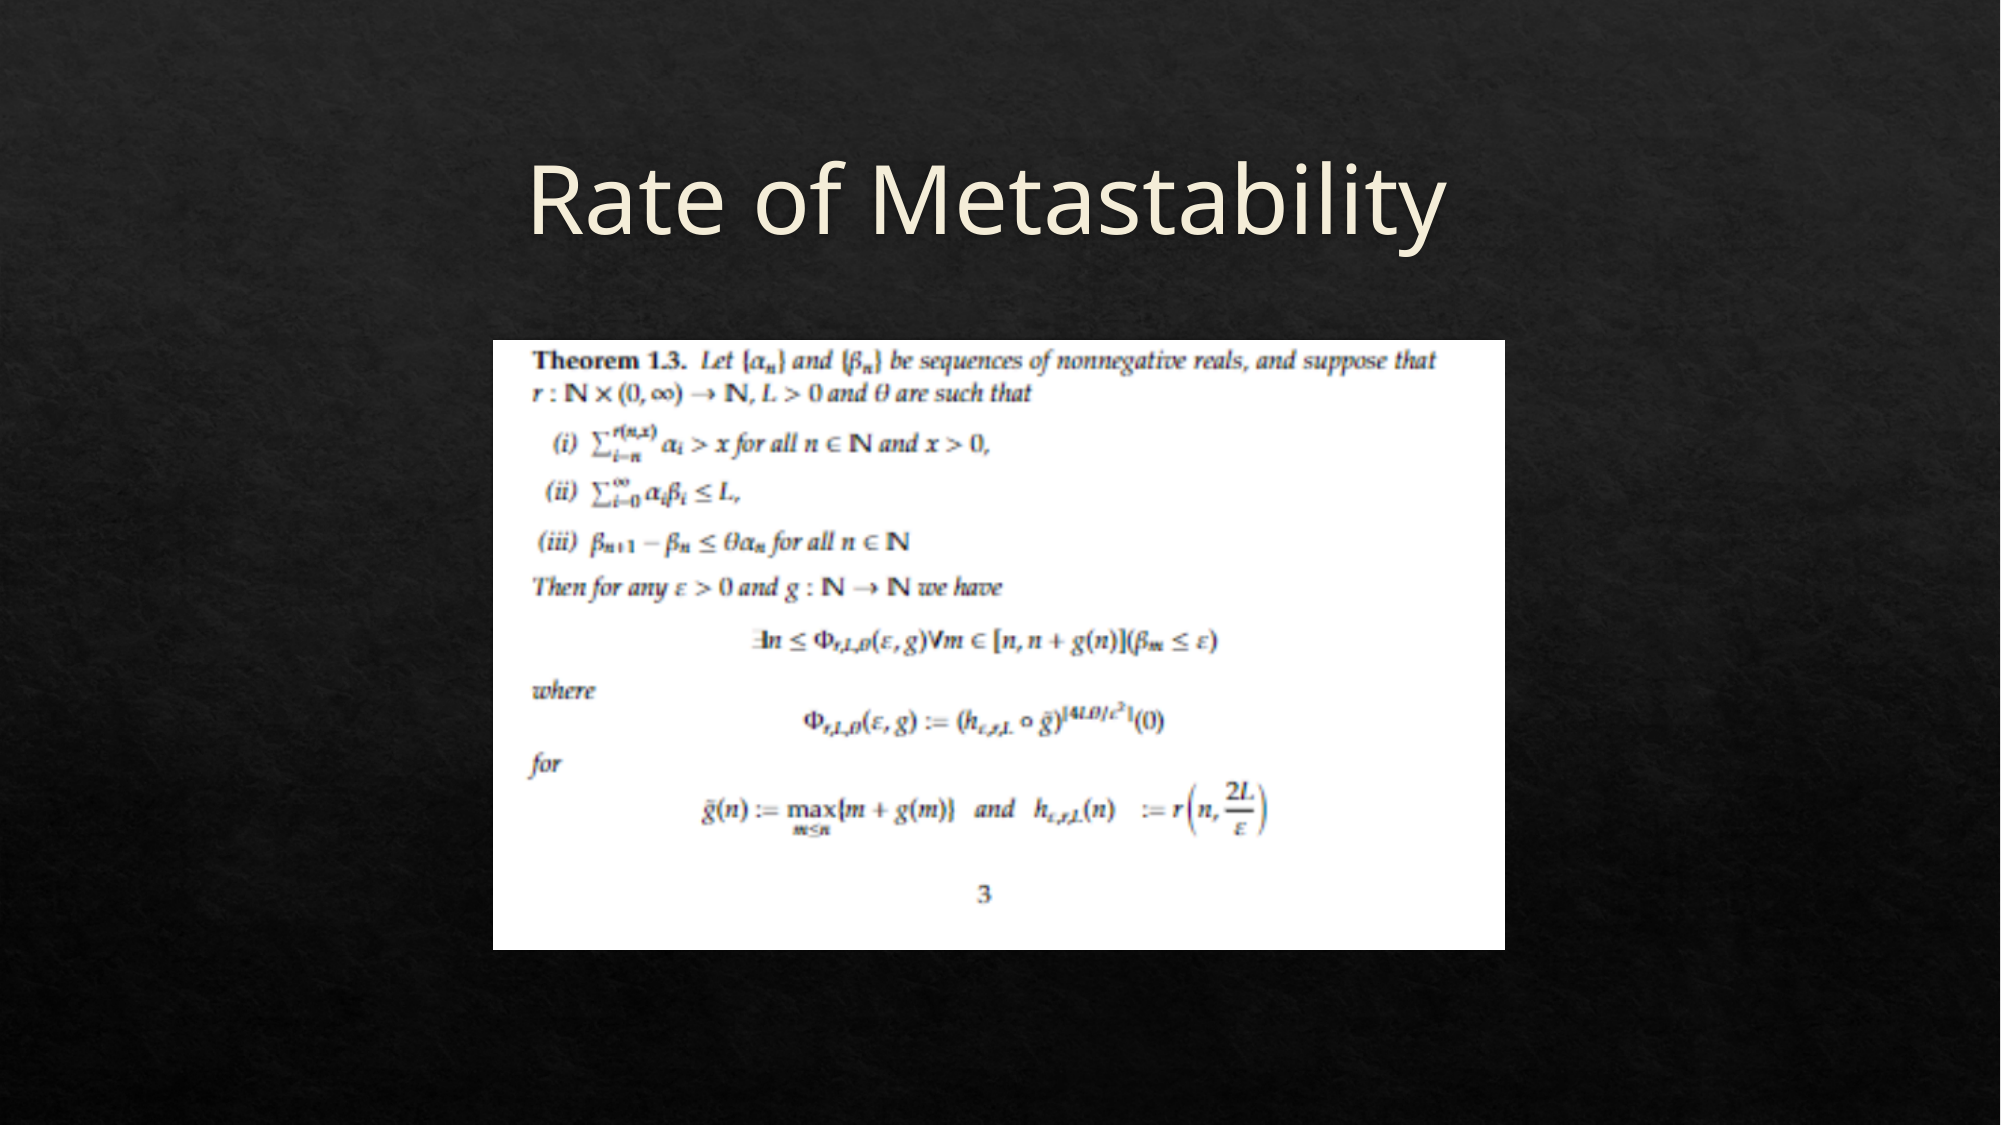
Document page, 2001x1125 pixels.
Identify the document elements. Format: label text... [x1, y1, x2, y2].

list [493, 340, 1505, 951]
title Rate of Metastability [149, 99, 1849, 307]
